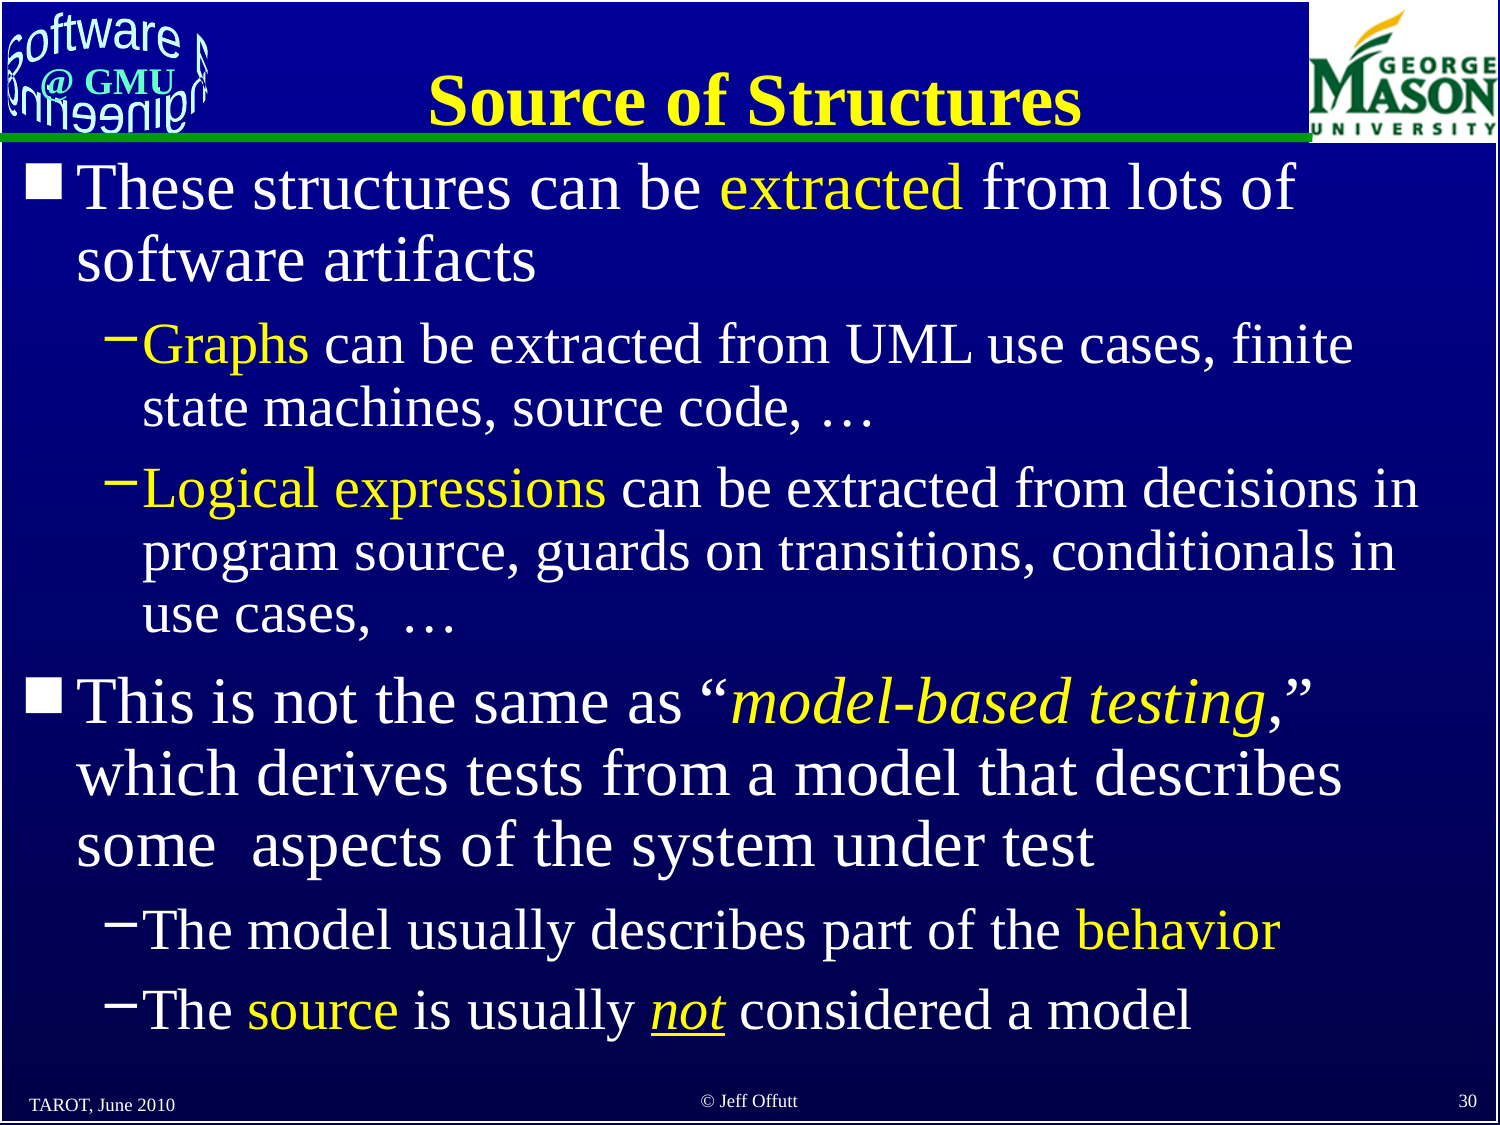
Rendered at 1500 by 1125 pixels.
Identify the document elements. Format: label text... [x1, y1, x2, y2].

title Source of Structures [186, 15, 1325, 144]
picture [1309, 2, 1498, 143]
slide_number 30 [1179, 1082, 1493, 1119]
list These structures can be extracted from lots of software artifacts Graphs can be extracted from UML use cases, finite state machines, source code, … Logical expressions can be extracted from decisions in program source, guards on transitions, conditionals in use cases, … This is not the same as “model-based testing,” which derives tests from a model that describes some aspects of the system under test The model usually describes part of the behavior The source is usually not considered a model [14, 144, 1486, 1047]
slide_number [13, 1081, 451, 1123]
footer © Jeff Offutt [511, 1083, 987, 1119]
